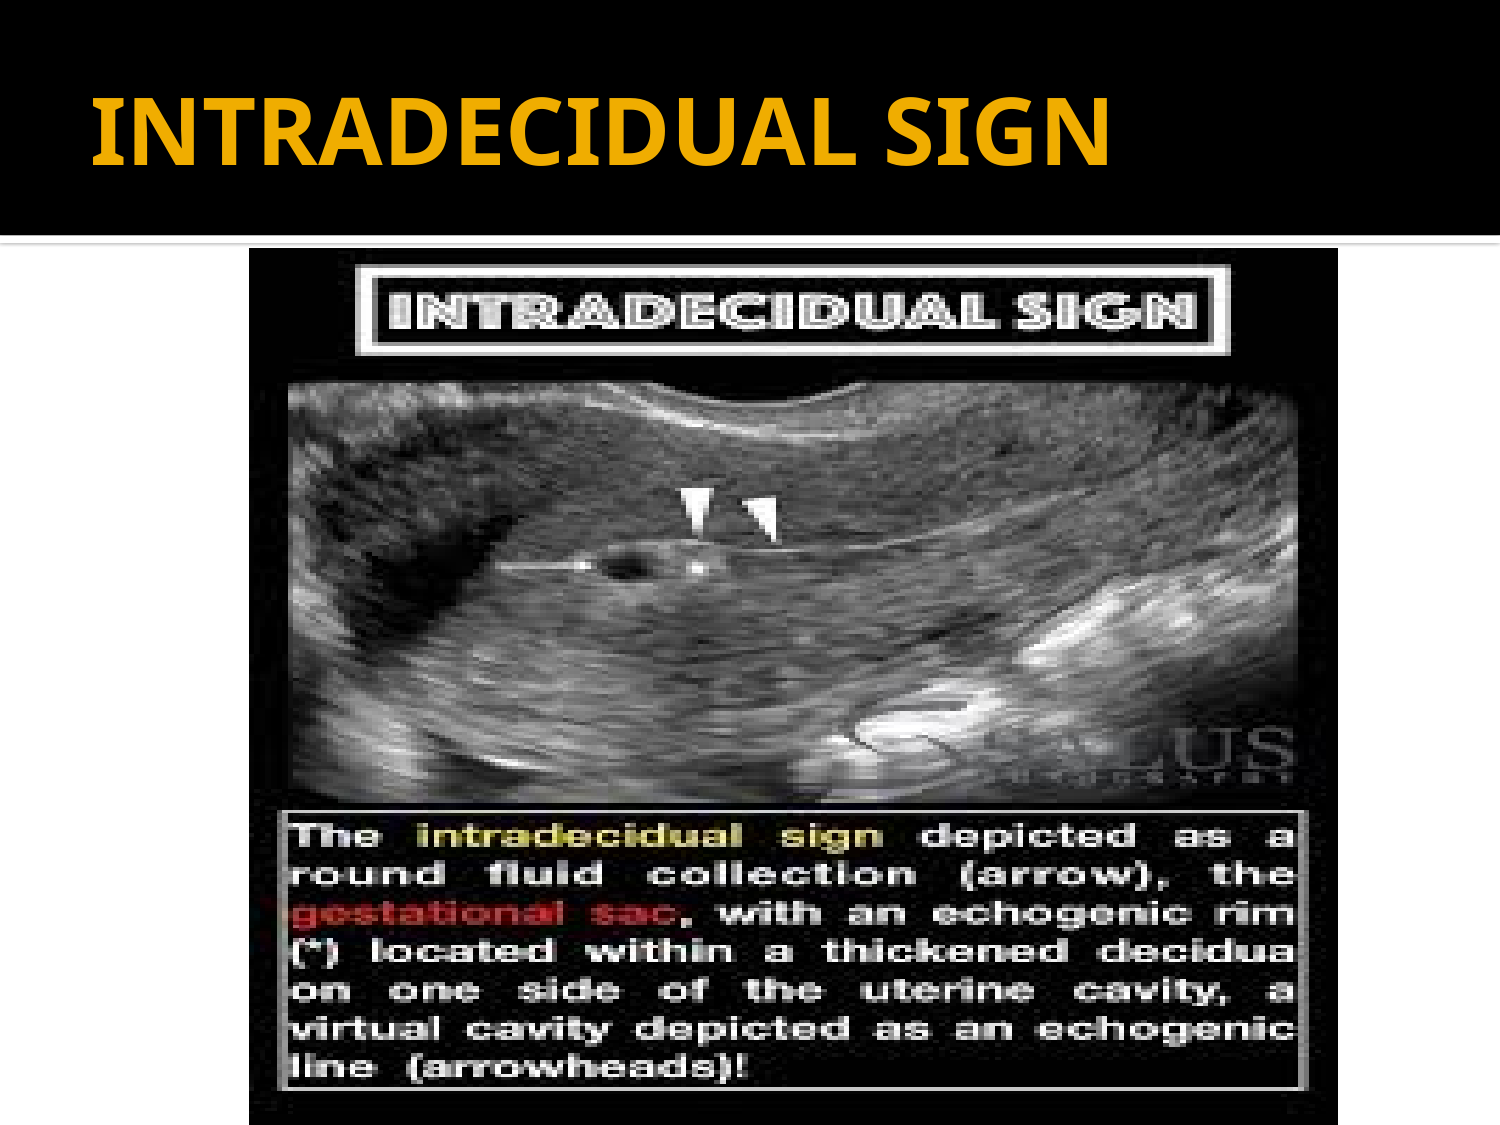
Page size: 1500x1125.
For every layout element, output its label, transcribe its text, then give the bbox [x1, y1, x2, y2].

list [249, 248, 1338, 1125]
title Intradecidual sign [75, 25, 1425, 231]
